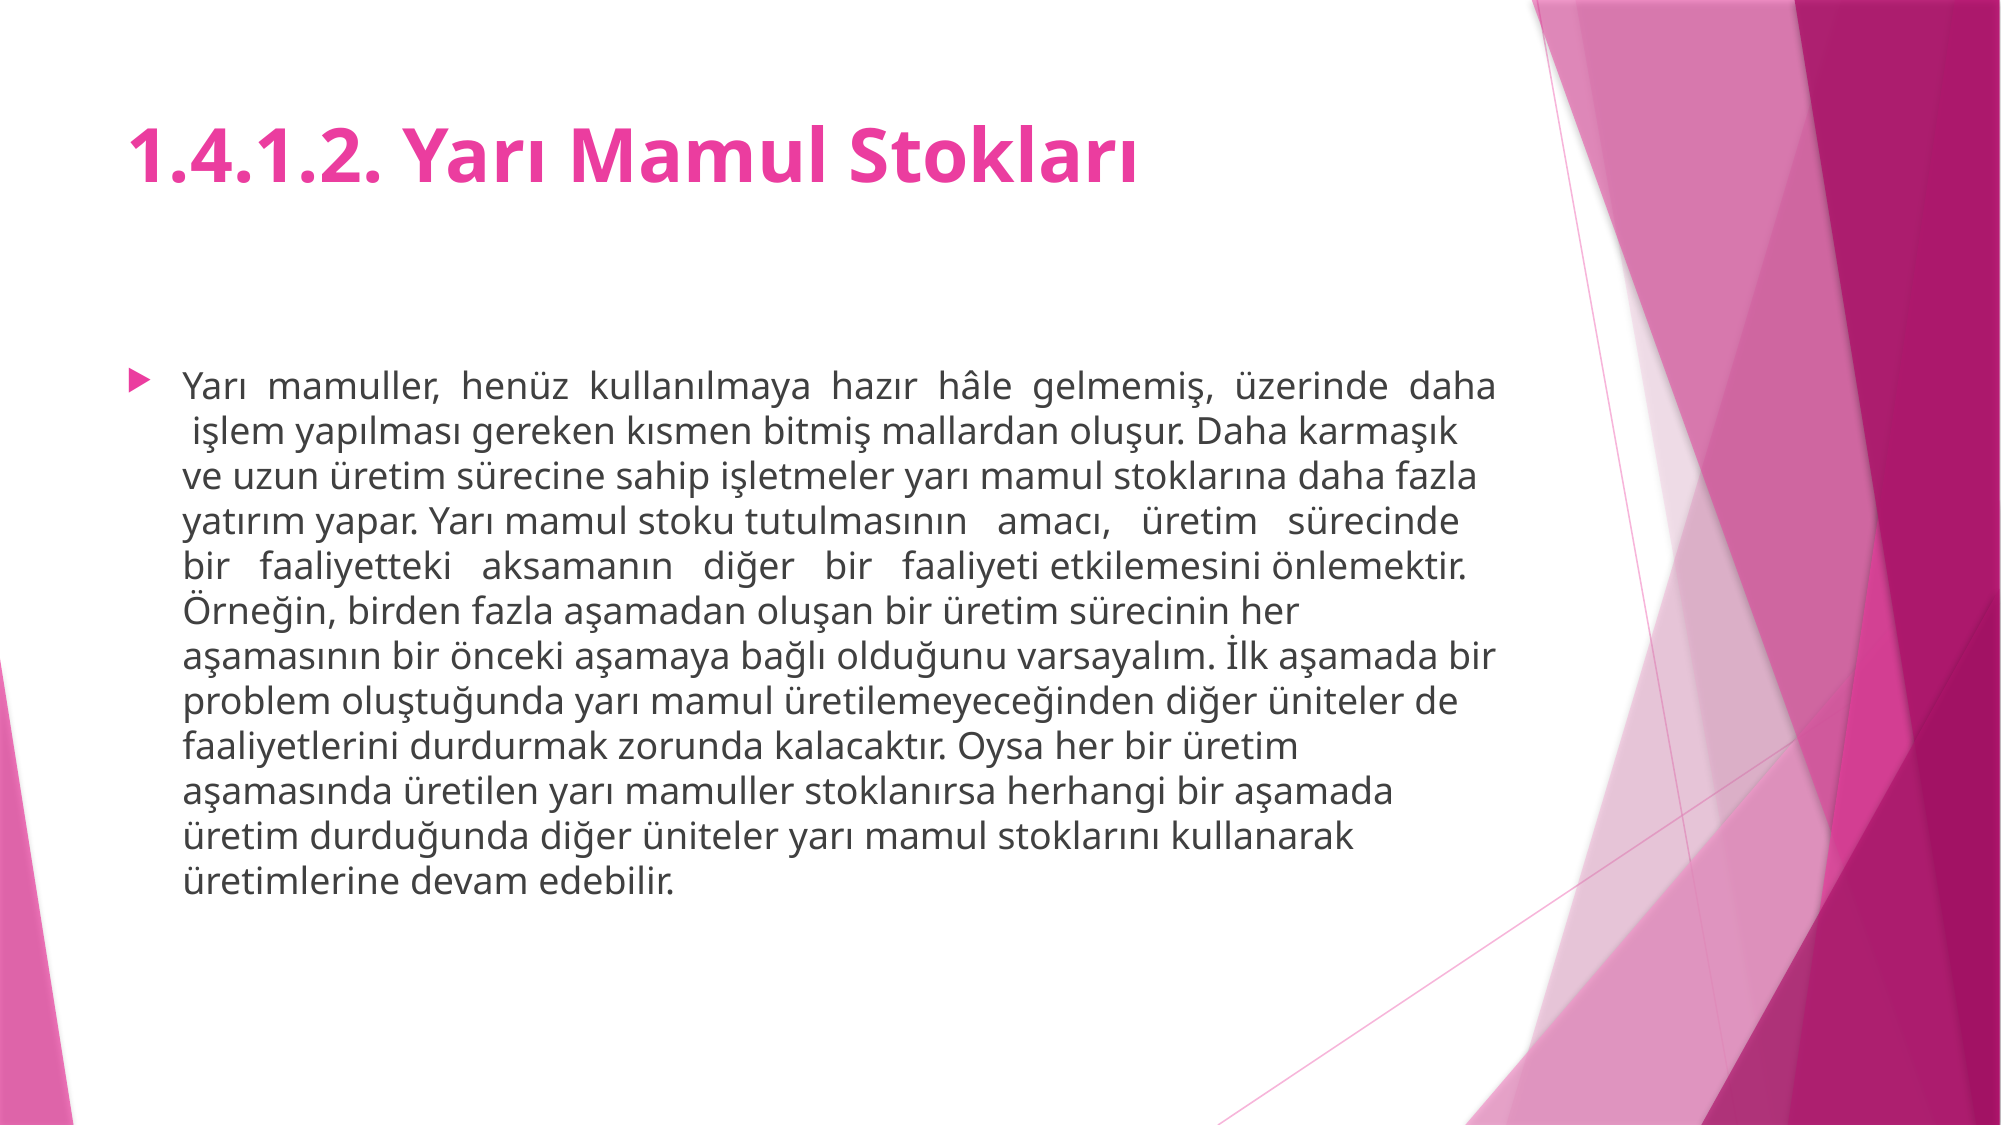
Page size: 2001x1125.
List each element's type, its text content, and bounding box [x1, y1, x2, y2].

title 1.4.1.2. Yarı Mamul Stokları [111, 99, 1522, 317]
list Yarı mamuller, henüz kullanılmaya hazır hâle gelmemiş, üzerinde daha işlem yapılması gereken kısmen bitmiş mallardan oluşur. Daha karmaşık ve uzun üretim sürecine sahip işletmeler yarı mamul stoklarına daha fazla yatırım yapar. Yarı mamul stoku tutulmasının amacı, üretim sürecinde bir faaliyetteki aksamanın diğer bir faaliyeti etkilemesini önlemektir. Örneğin, birden fazla aşamadan oluşan bir üretim sürecinin her aşamasının bir önceki aşamaya bağlı olduğunu varsayalım. İlk aşamada bir problem oluştuğunda yarı mamul üretilemeyeceğinden diğer üniteler de faaliyetlerini durdurmak zorunda kalacaktır. Oysa her bir üretim aşamasında üretilen yarı mamuller stoklanırsa herhangi bir aşamada üretim durduğunda diğer üniteler yarı mamul stoklarını kullanarak üretimlerine devam edebilir. [111, 354, 1522, 992]
